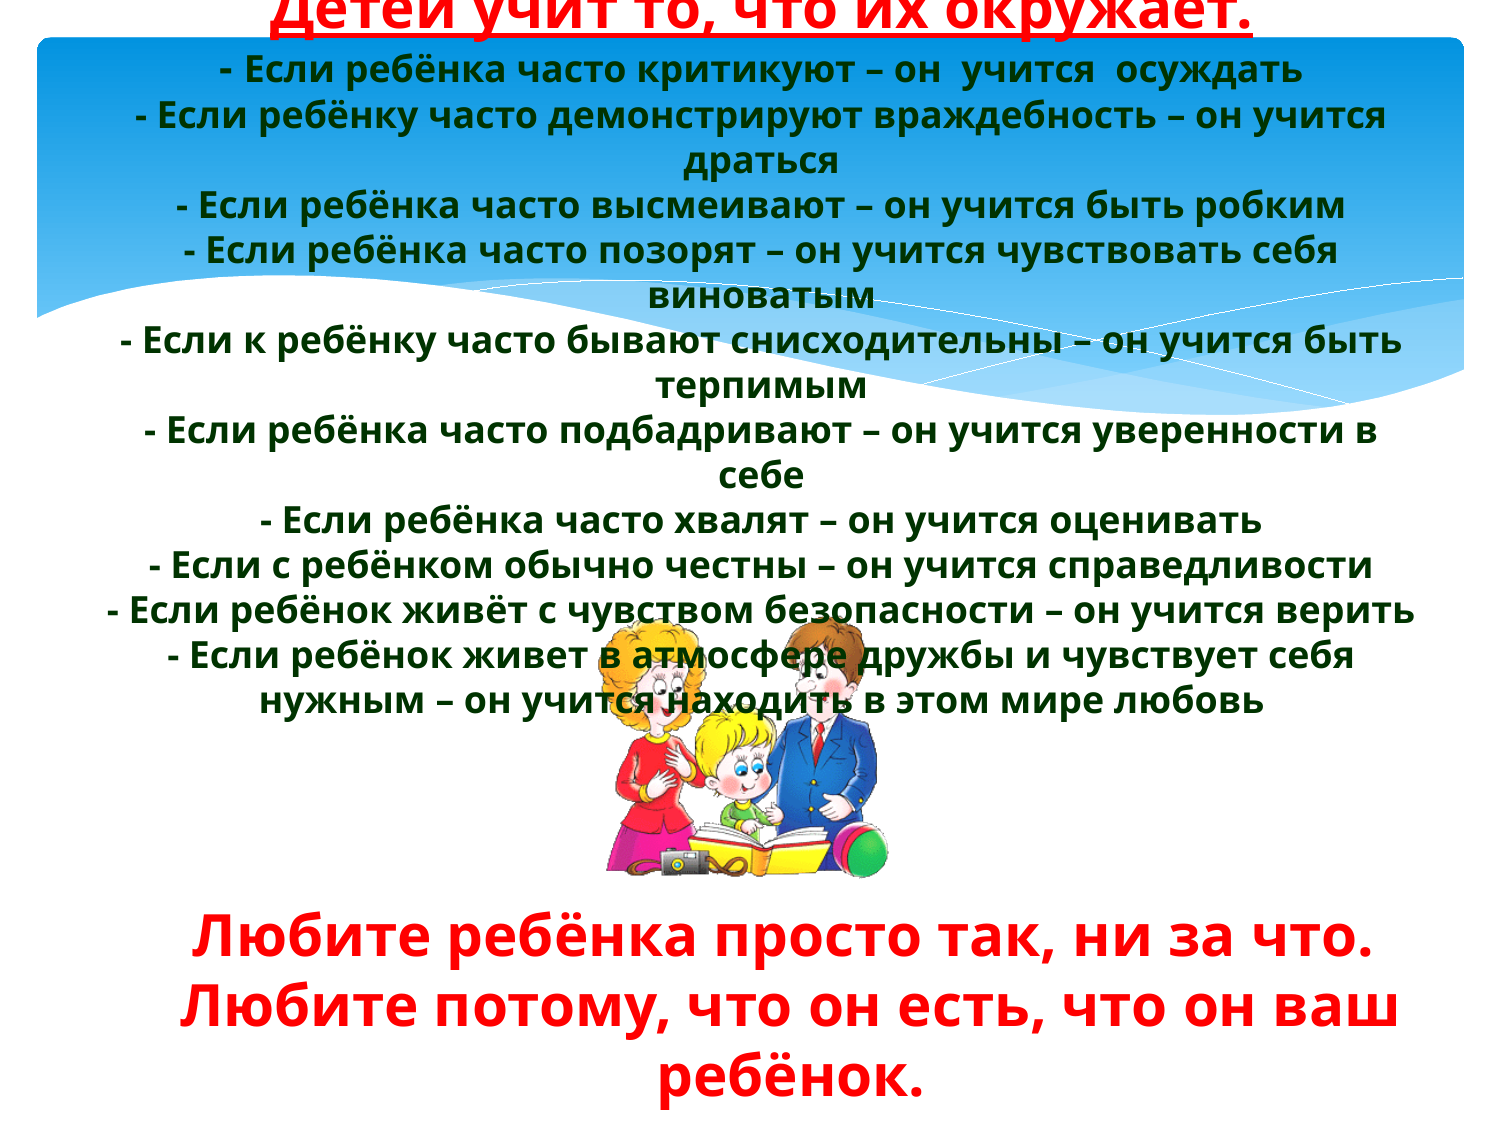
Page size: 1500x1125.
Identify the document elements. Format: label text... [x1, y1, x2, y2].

title Детей учит то, что их окружает. - Если ребёнка часто критикуют – он учится осуждать - Если ребёнку часто демонстрируют враждебность – он учится драться - Если ребёнка часто высмеивают – он учится быть робким - Если ребёнка часто позорят – он учится чувствовать себя виноватым - Если к ребёнку часто бывают снисходительны – он учится быть терпимым - Если ребёнка часто подбадривают – он учится уверенности в себе - Если ребёнка часто хвалят – он учится оценивать - Если с ребёнком обычно честны – он учится справедливости - Если ребёнок живёт с чувством безопасности – он учится верить - Если ребёнок живет в атмосфере дружбы и чувствует себя нужным – он учится находить в этом мире любовь [82, 45, 1442, 692]
picture [1055, 37, 1069, 41]
picture [550, 609, 915, 879]
text_box Любите ребёнка просто так, ни за что. Любите потому, что он есть, что он ваш ребёнок. [140, 890, 1442, 1116]
picture [474, 37, 488, 41]
